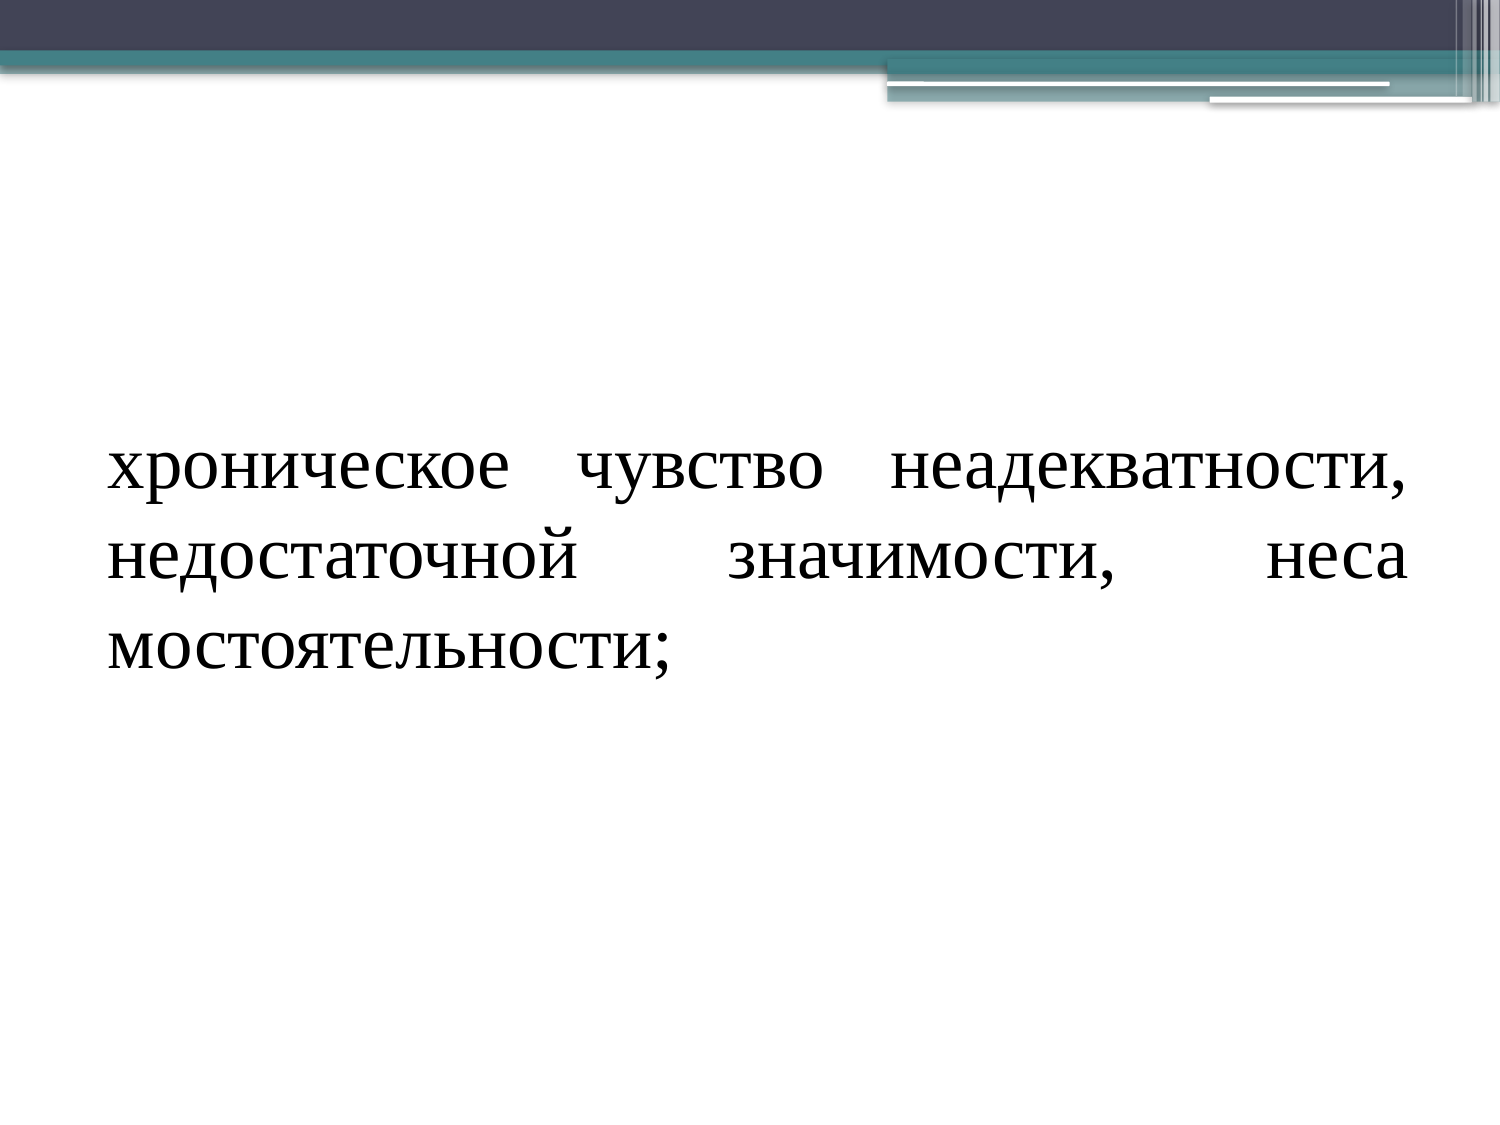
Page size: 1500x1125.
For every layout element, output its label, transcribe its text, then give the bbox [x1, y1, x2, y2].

list хроническое чувство неадекватности, недостаточной значимости, неса­мостоятельности; [75, 117, 1425, 1079]
